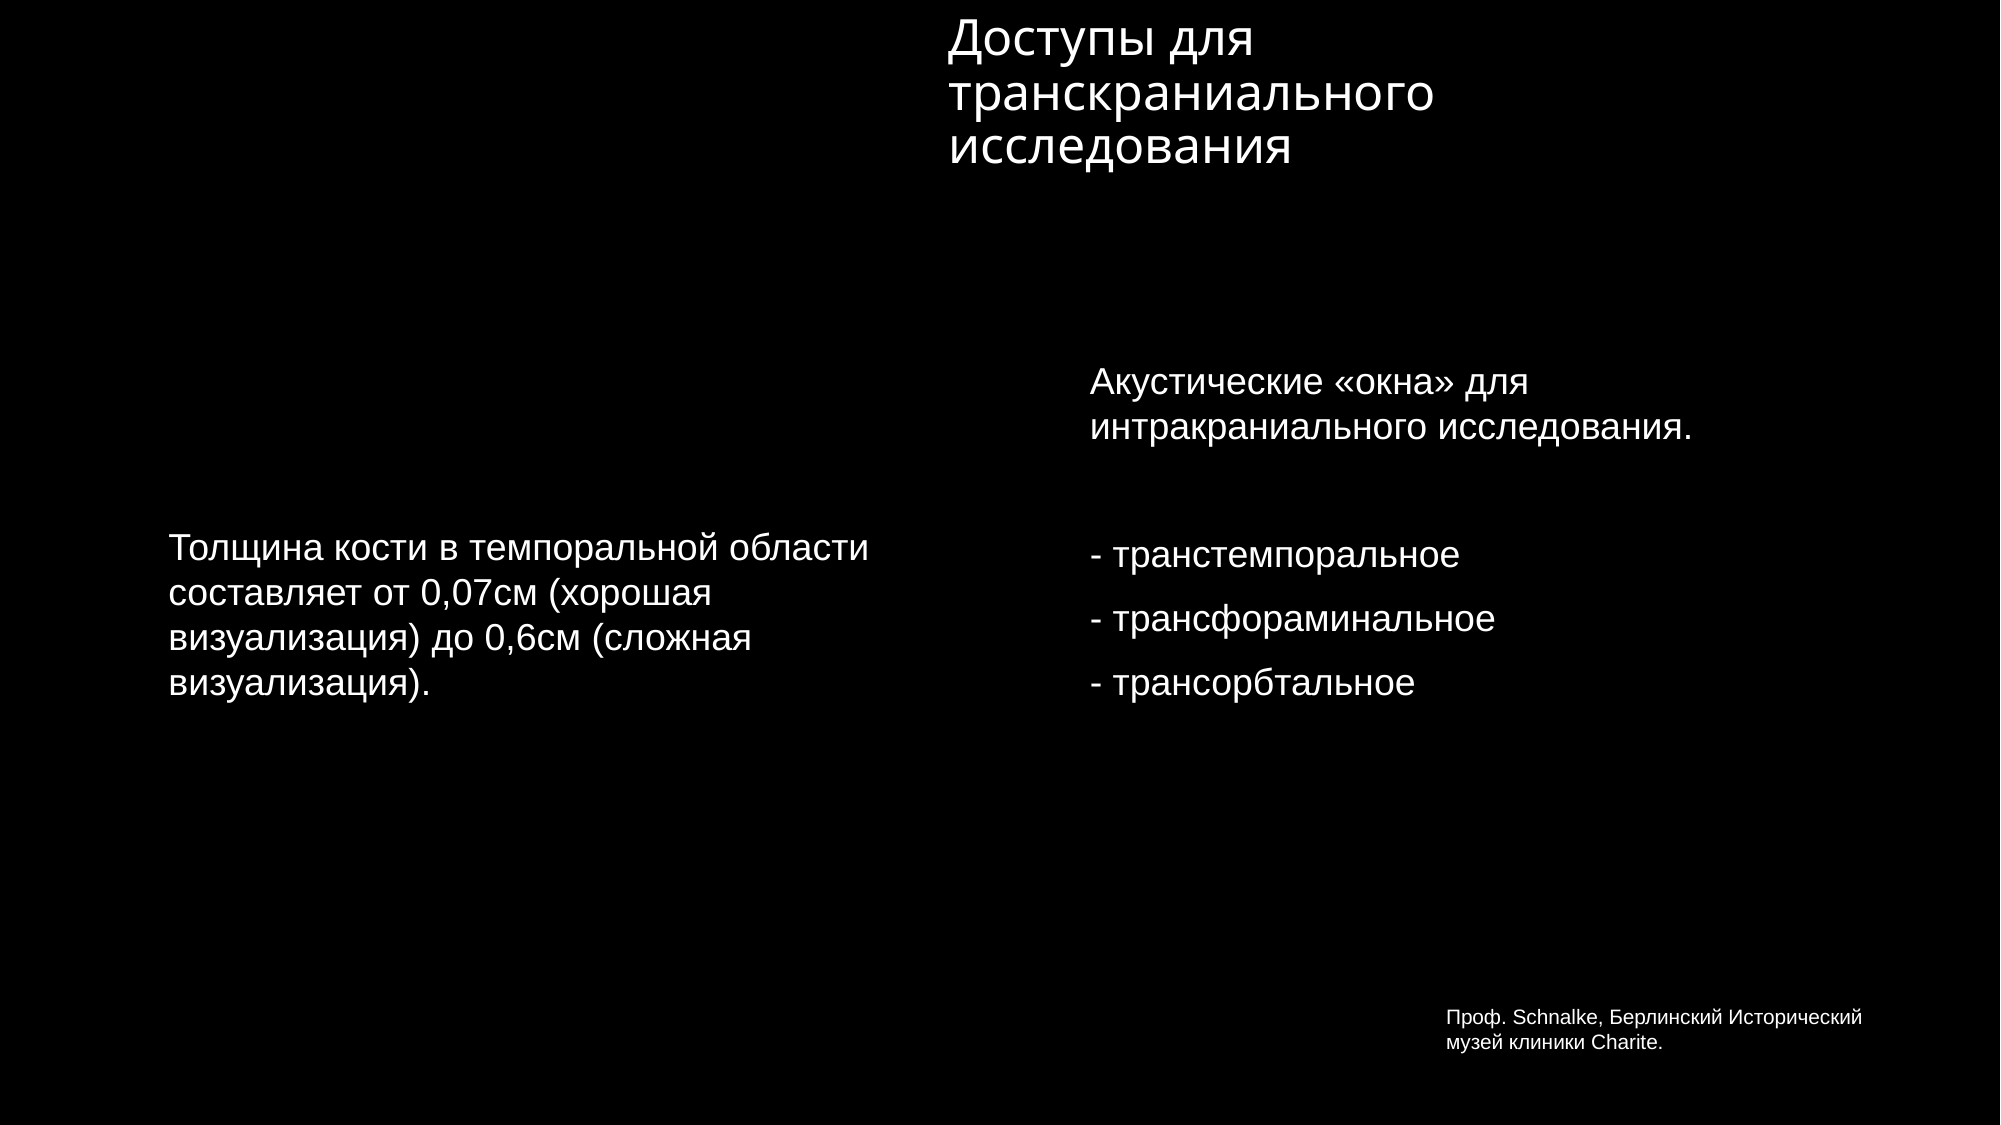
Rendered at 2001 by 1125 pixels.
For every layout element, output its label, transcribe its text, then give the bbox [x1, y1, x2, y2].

title Доступы для транскраниального исследования [933, 0, 1750, 188]
text_box Акустические «окна» для интракраниального исследования. - транстемпоральное - трансфораминальное - трансорбтальное [1074, 349, 1713, 774]
text_box Проф. Schnalke, Берлинский Исторический музей клиники Charite. [1431, 996, 1882, 1062]
text_box Толщина кости в темпоральной области составляет от 0,07см (хорошая визуализация) до 0,6см (сложная визуализация). [153, 515, 917, 710]
